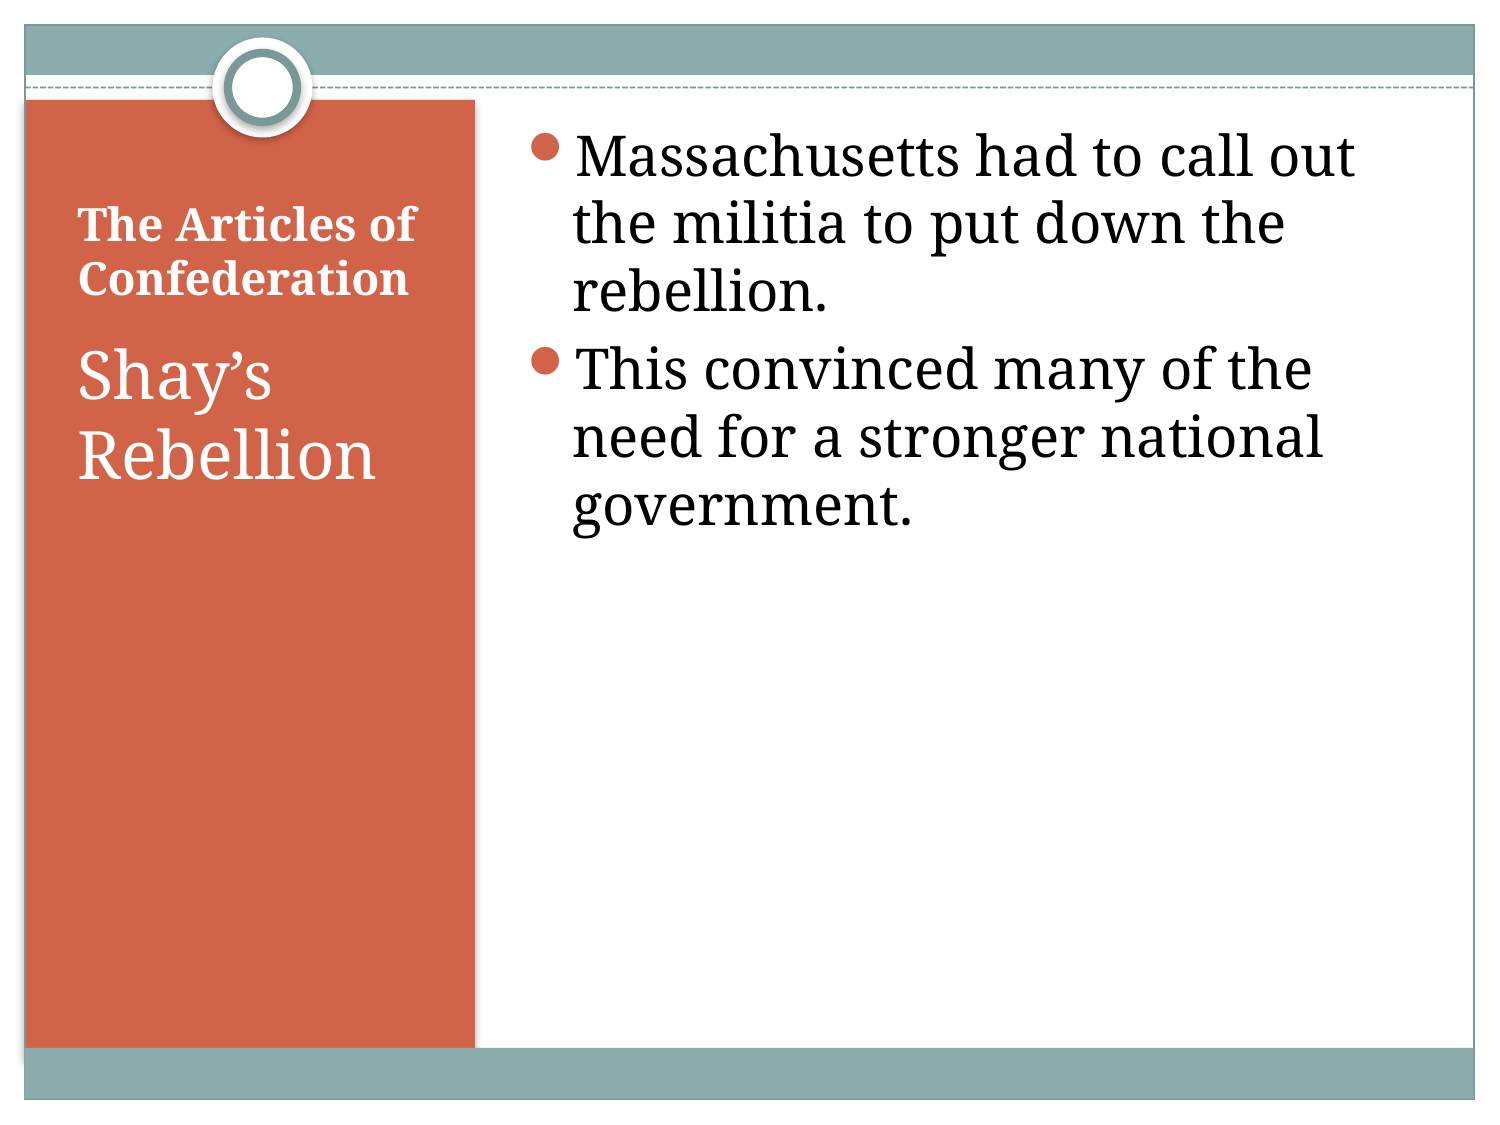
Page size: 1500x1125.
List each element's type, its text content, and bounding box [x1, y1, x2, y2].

title The Articles of Confederation [62, 149, 450, 313]
list Massachusetts had to call out the militia to put down the rebellion. This convinced many of the need for a stronger national government. [512, 112, 1438, 1000]
list Shay’s Rebellion [62, 324, 450, 1005]
